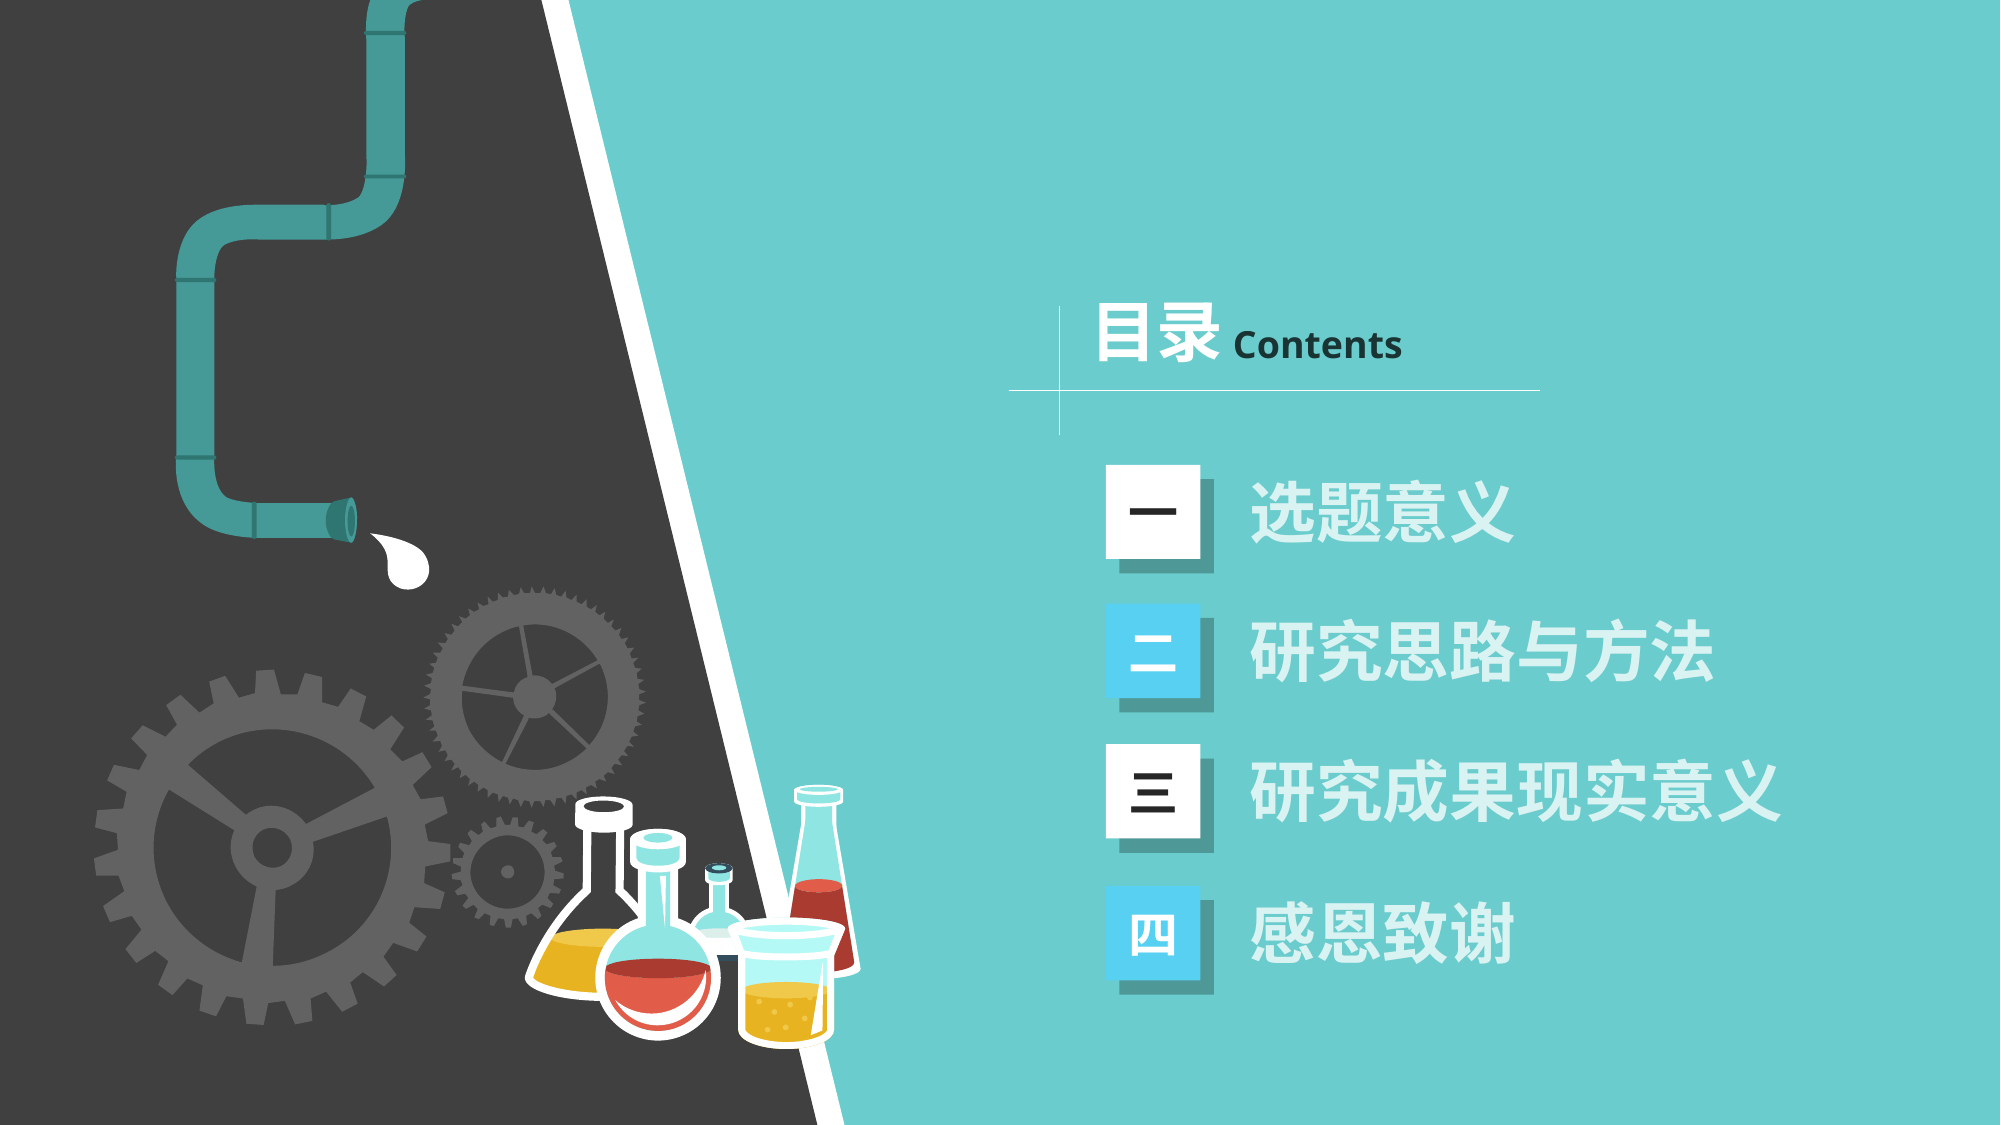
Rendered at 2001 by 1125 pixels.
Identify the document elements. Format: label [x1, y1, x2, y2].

text_box [524, 784, 861, 1049]
text_box [93, 586, 647, 1025]
text_box [0, 0, 845, 1125]
picture [174, 0, 428, 544]
text_box [1008, 282, 1861, 995]
